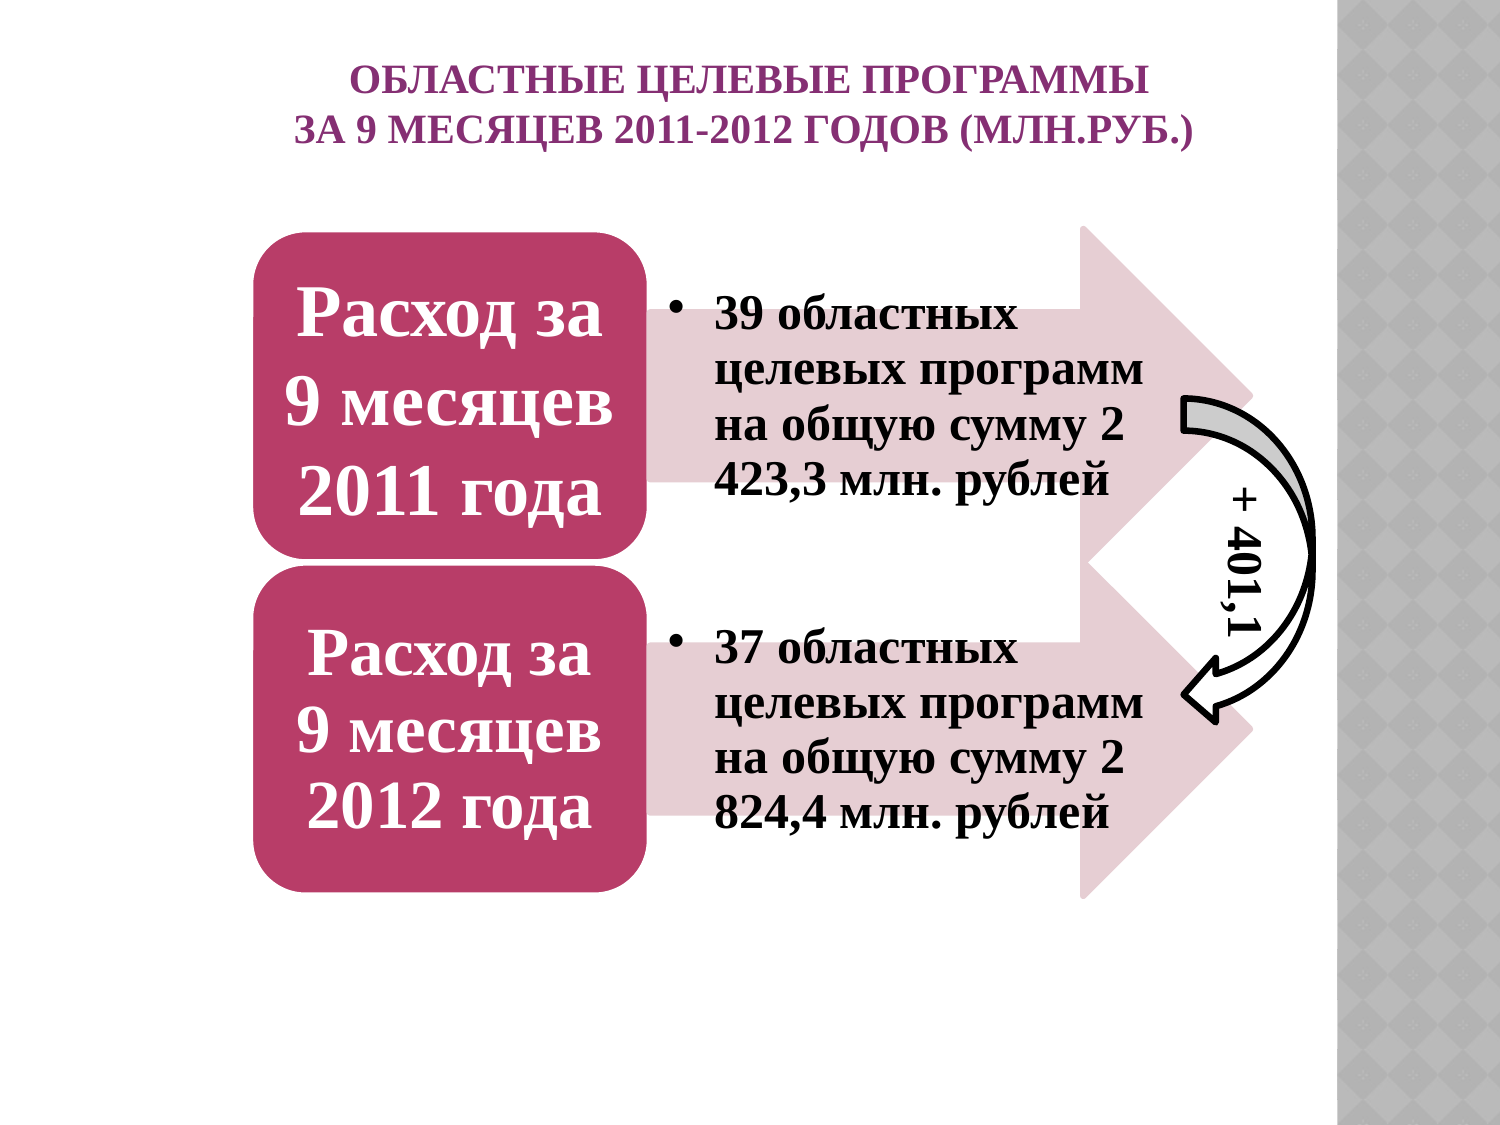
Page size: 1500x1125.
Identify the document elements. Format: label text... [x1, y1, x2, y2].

title Областные целевые программы за 9 месяцев 2011-2012 годов (млн.руб.) [23, 0, 1475, 153]
text_box + 401,1 [1255, 417, 1316, 692]
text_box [249, 228, 1251, 897]
